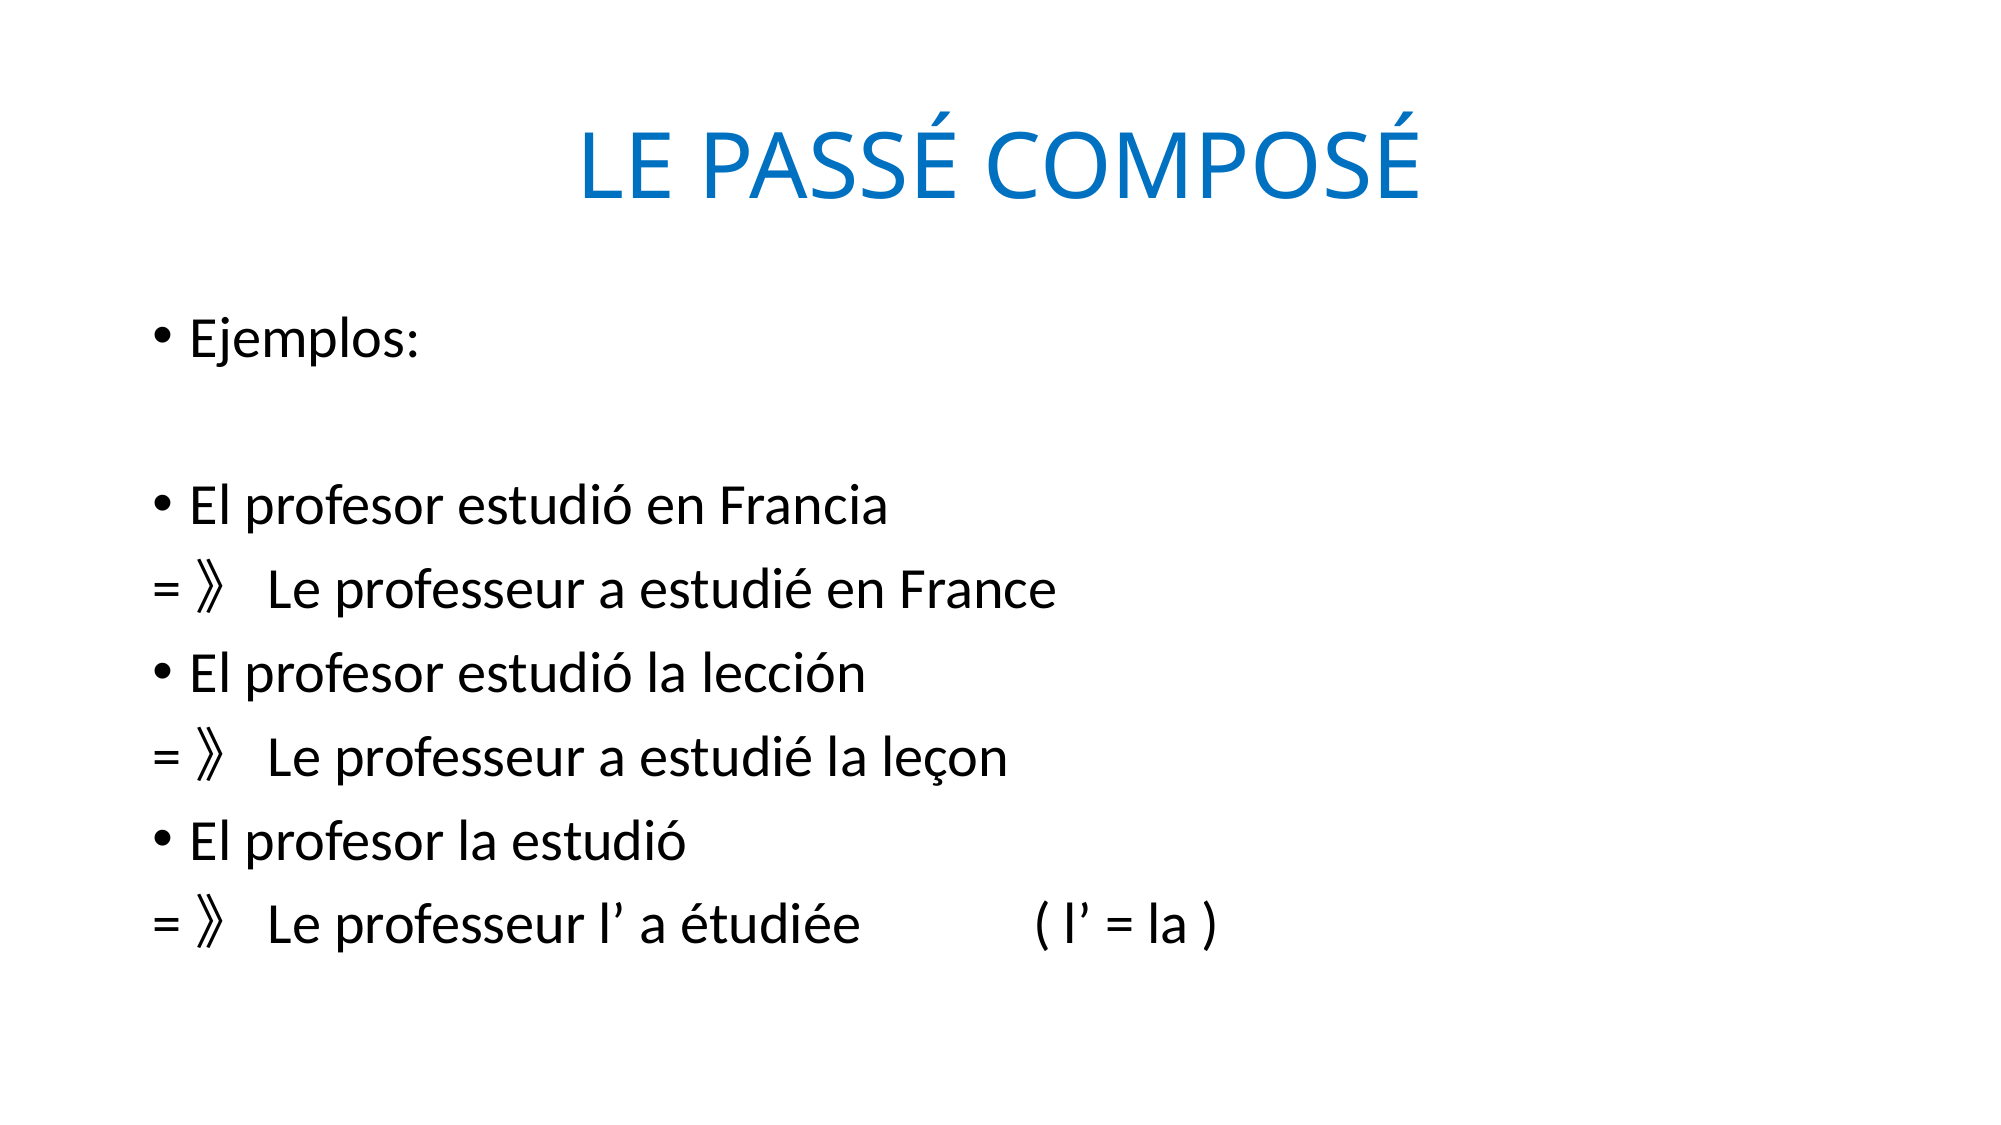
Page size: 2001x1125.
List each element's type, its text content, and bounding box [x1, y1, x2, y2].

title LE PASSÉ COMPOSÉ [137, 59, 1863, 278]
list Ejemplos: El profesor estudió en Francia =》Le professeur a estudié en France El profesor estudió la lección =》Le professeur a estudié la leçon El profesor la estudió =》Le professeur l’ a étudiée ( l’ = la ) [137, 299, 1863, 1014]
